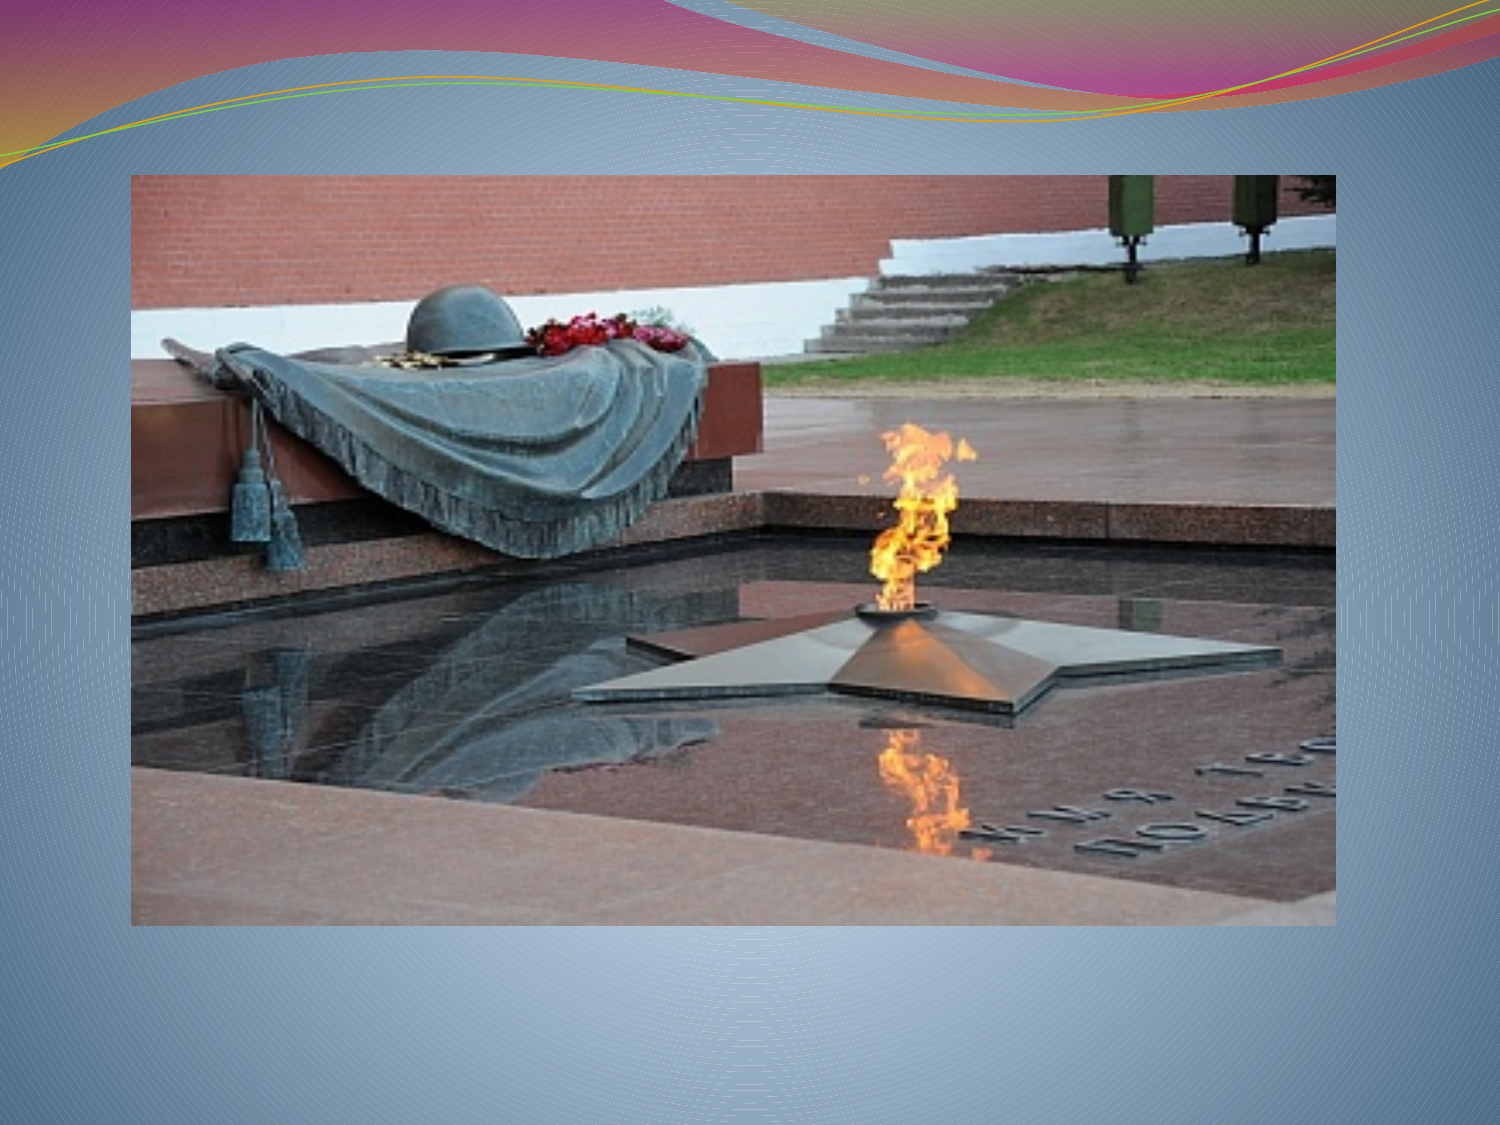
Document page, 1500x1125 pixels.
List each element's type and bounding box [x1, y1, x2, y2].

list [131, 175, 1337, 926]
